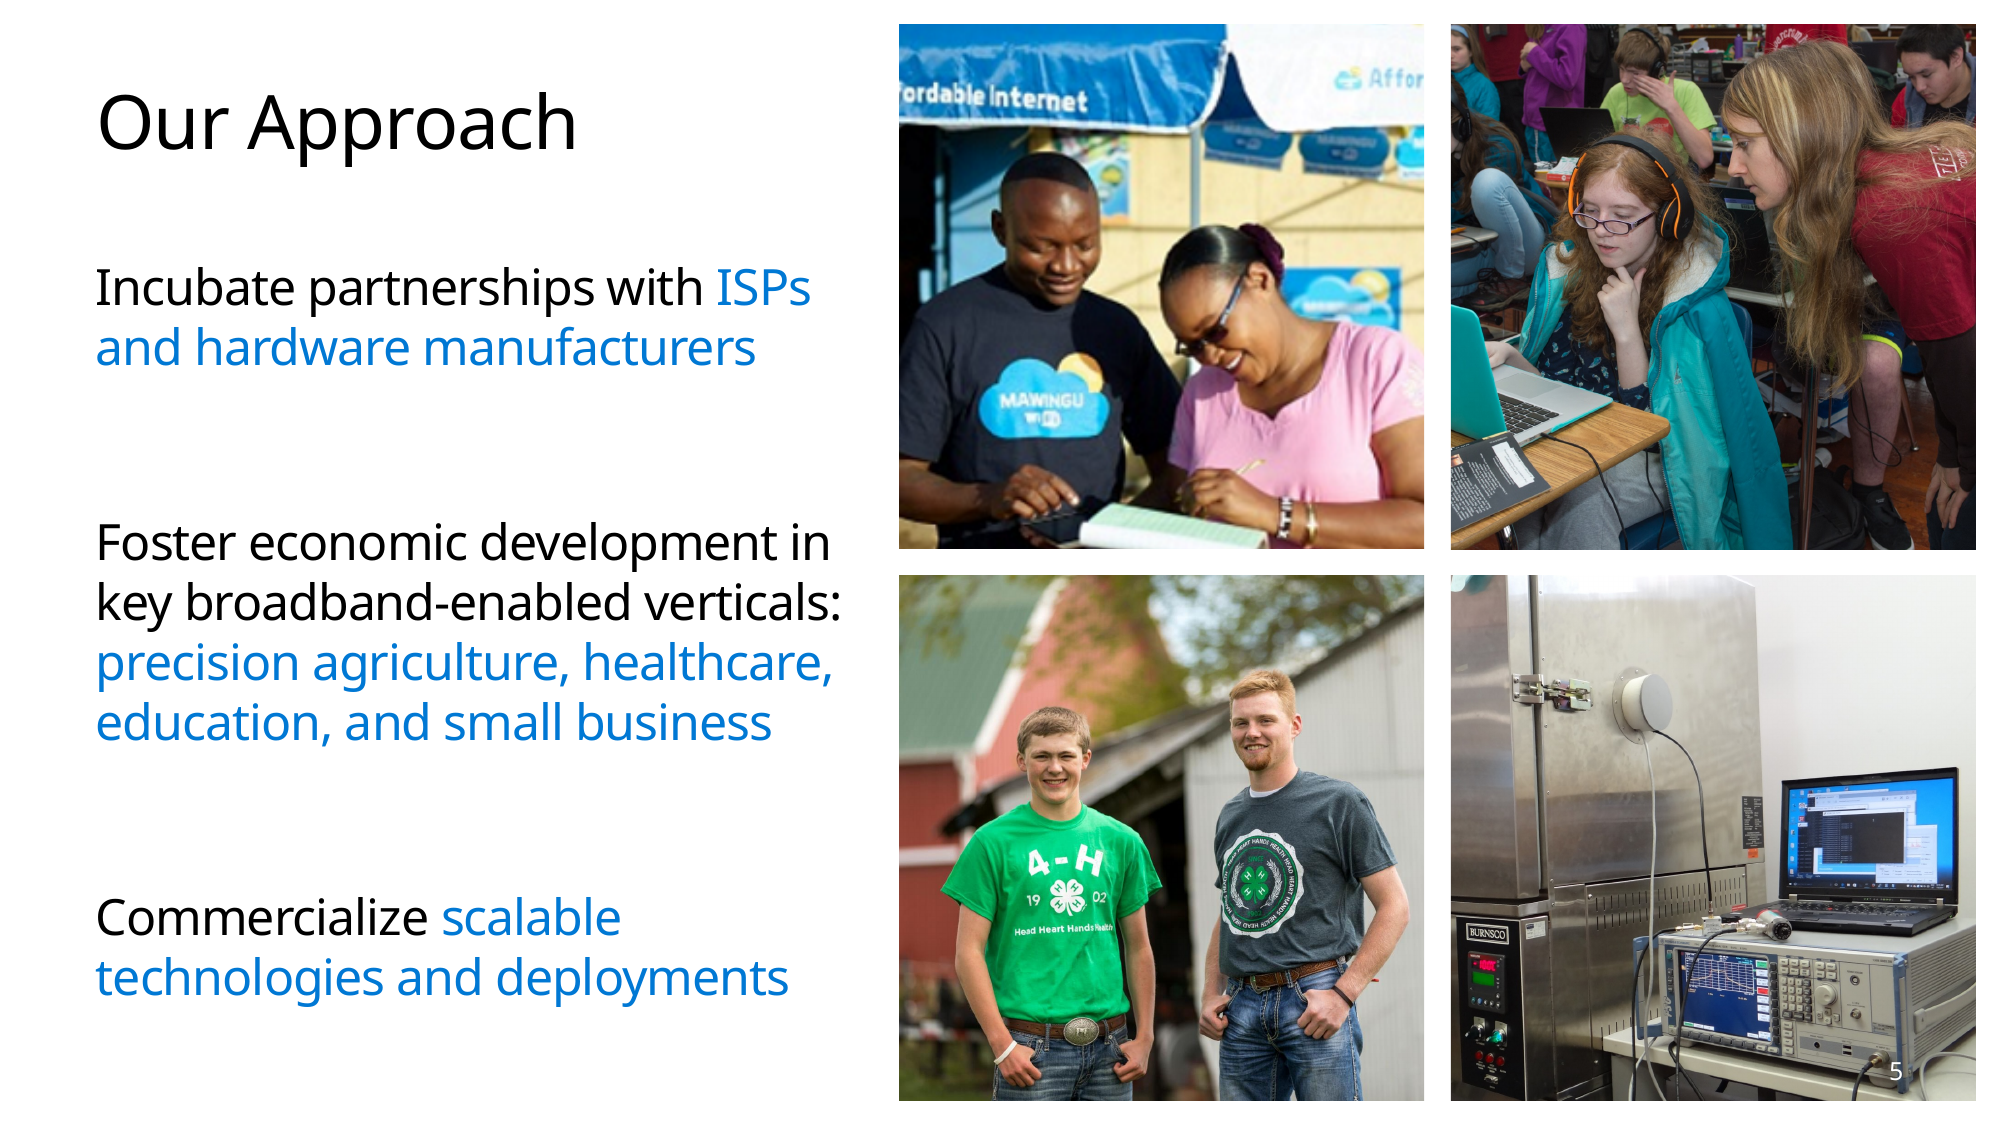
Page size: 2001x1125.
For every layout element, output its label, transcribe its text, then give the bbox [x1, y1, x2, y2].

title Our Approach [96, 75, 898, 166]
text_box Incubate partnerships with ISPs and hardware manufacturers Foster economic development in key broadband-enabled verticals: precision agriculture, healthcare, education, and small business Commercialize scalable technologies and deployments [95, 254, 875, 1006]
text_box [898, 23, 1977, 1102]
picture [898, 23, 1425, 550]
